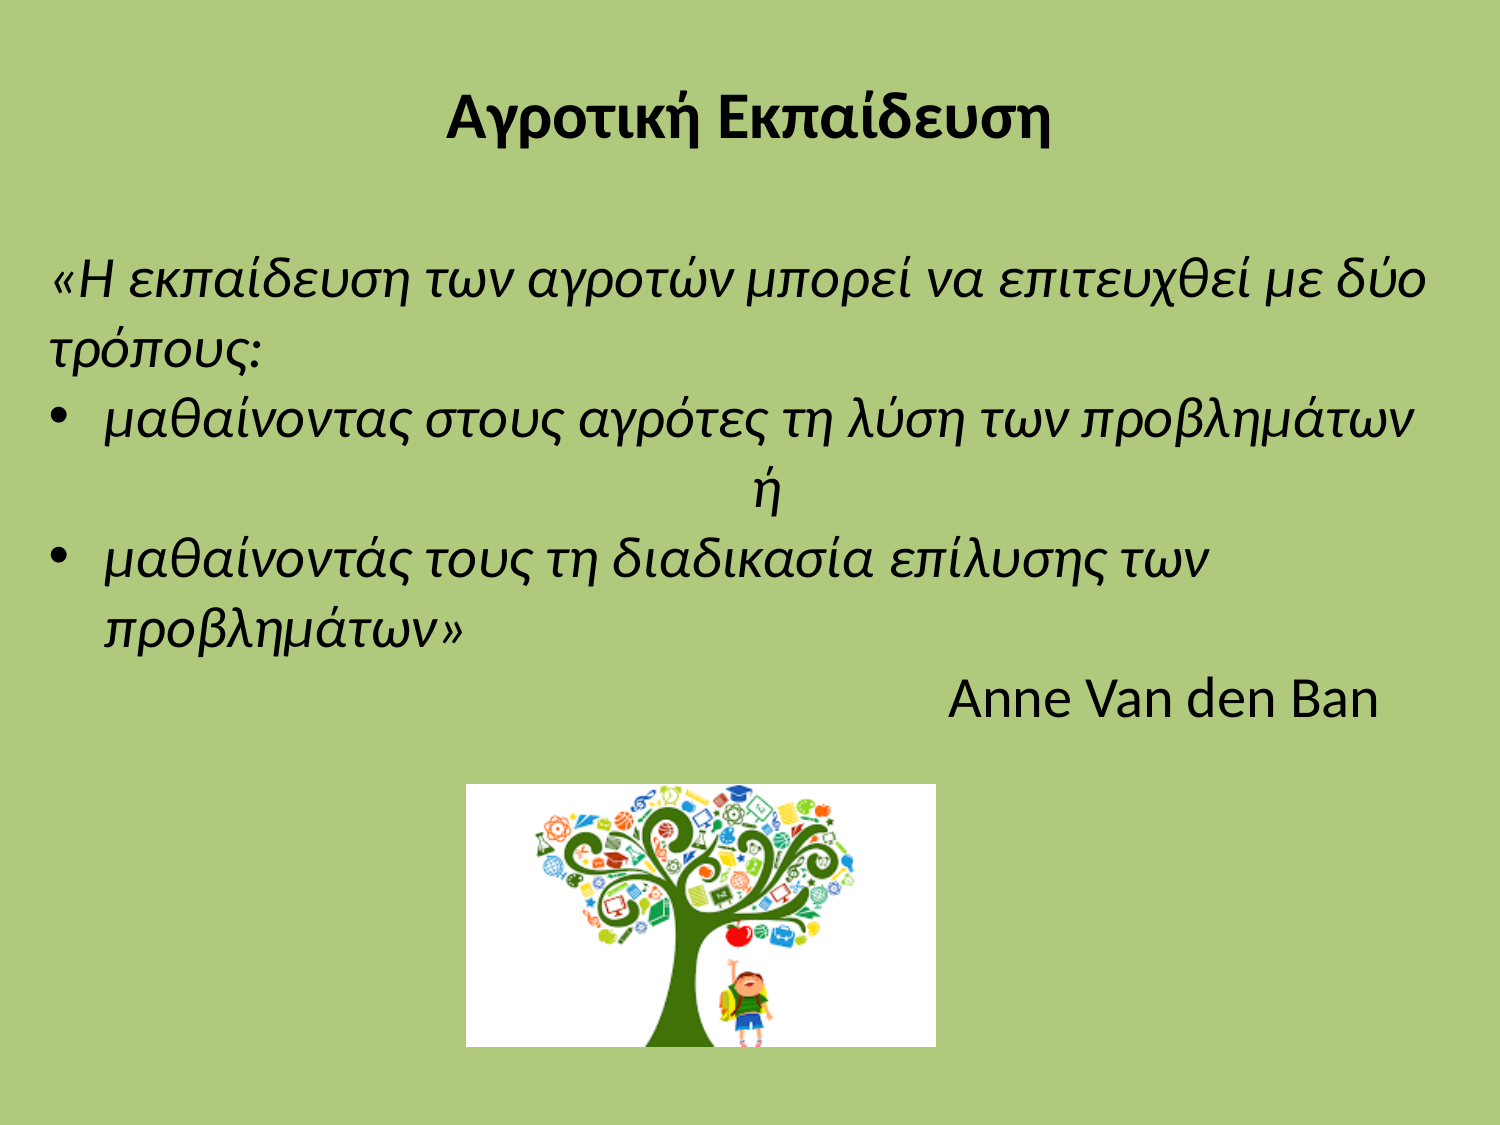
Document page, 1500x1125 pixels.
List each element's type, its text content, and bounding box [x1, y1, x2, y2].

picture [466, 784, 936, 1048]
list «Η εκπαίδευση των αγροτών μπορεί να επιτευχθεί με δύο τρόπους: μαθαίνοντας στους αγρότες τη λύση των προβλημάτων ή μαθαίνοντάς τους τη διαδικασία επίλυσης των προβλημάτων» Anne Van den Βan [33, 231, 1500, 1047]
title Αγροτική Εκπαίδευση [75, 18, 1425, 206]
